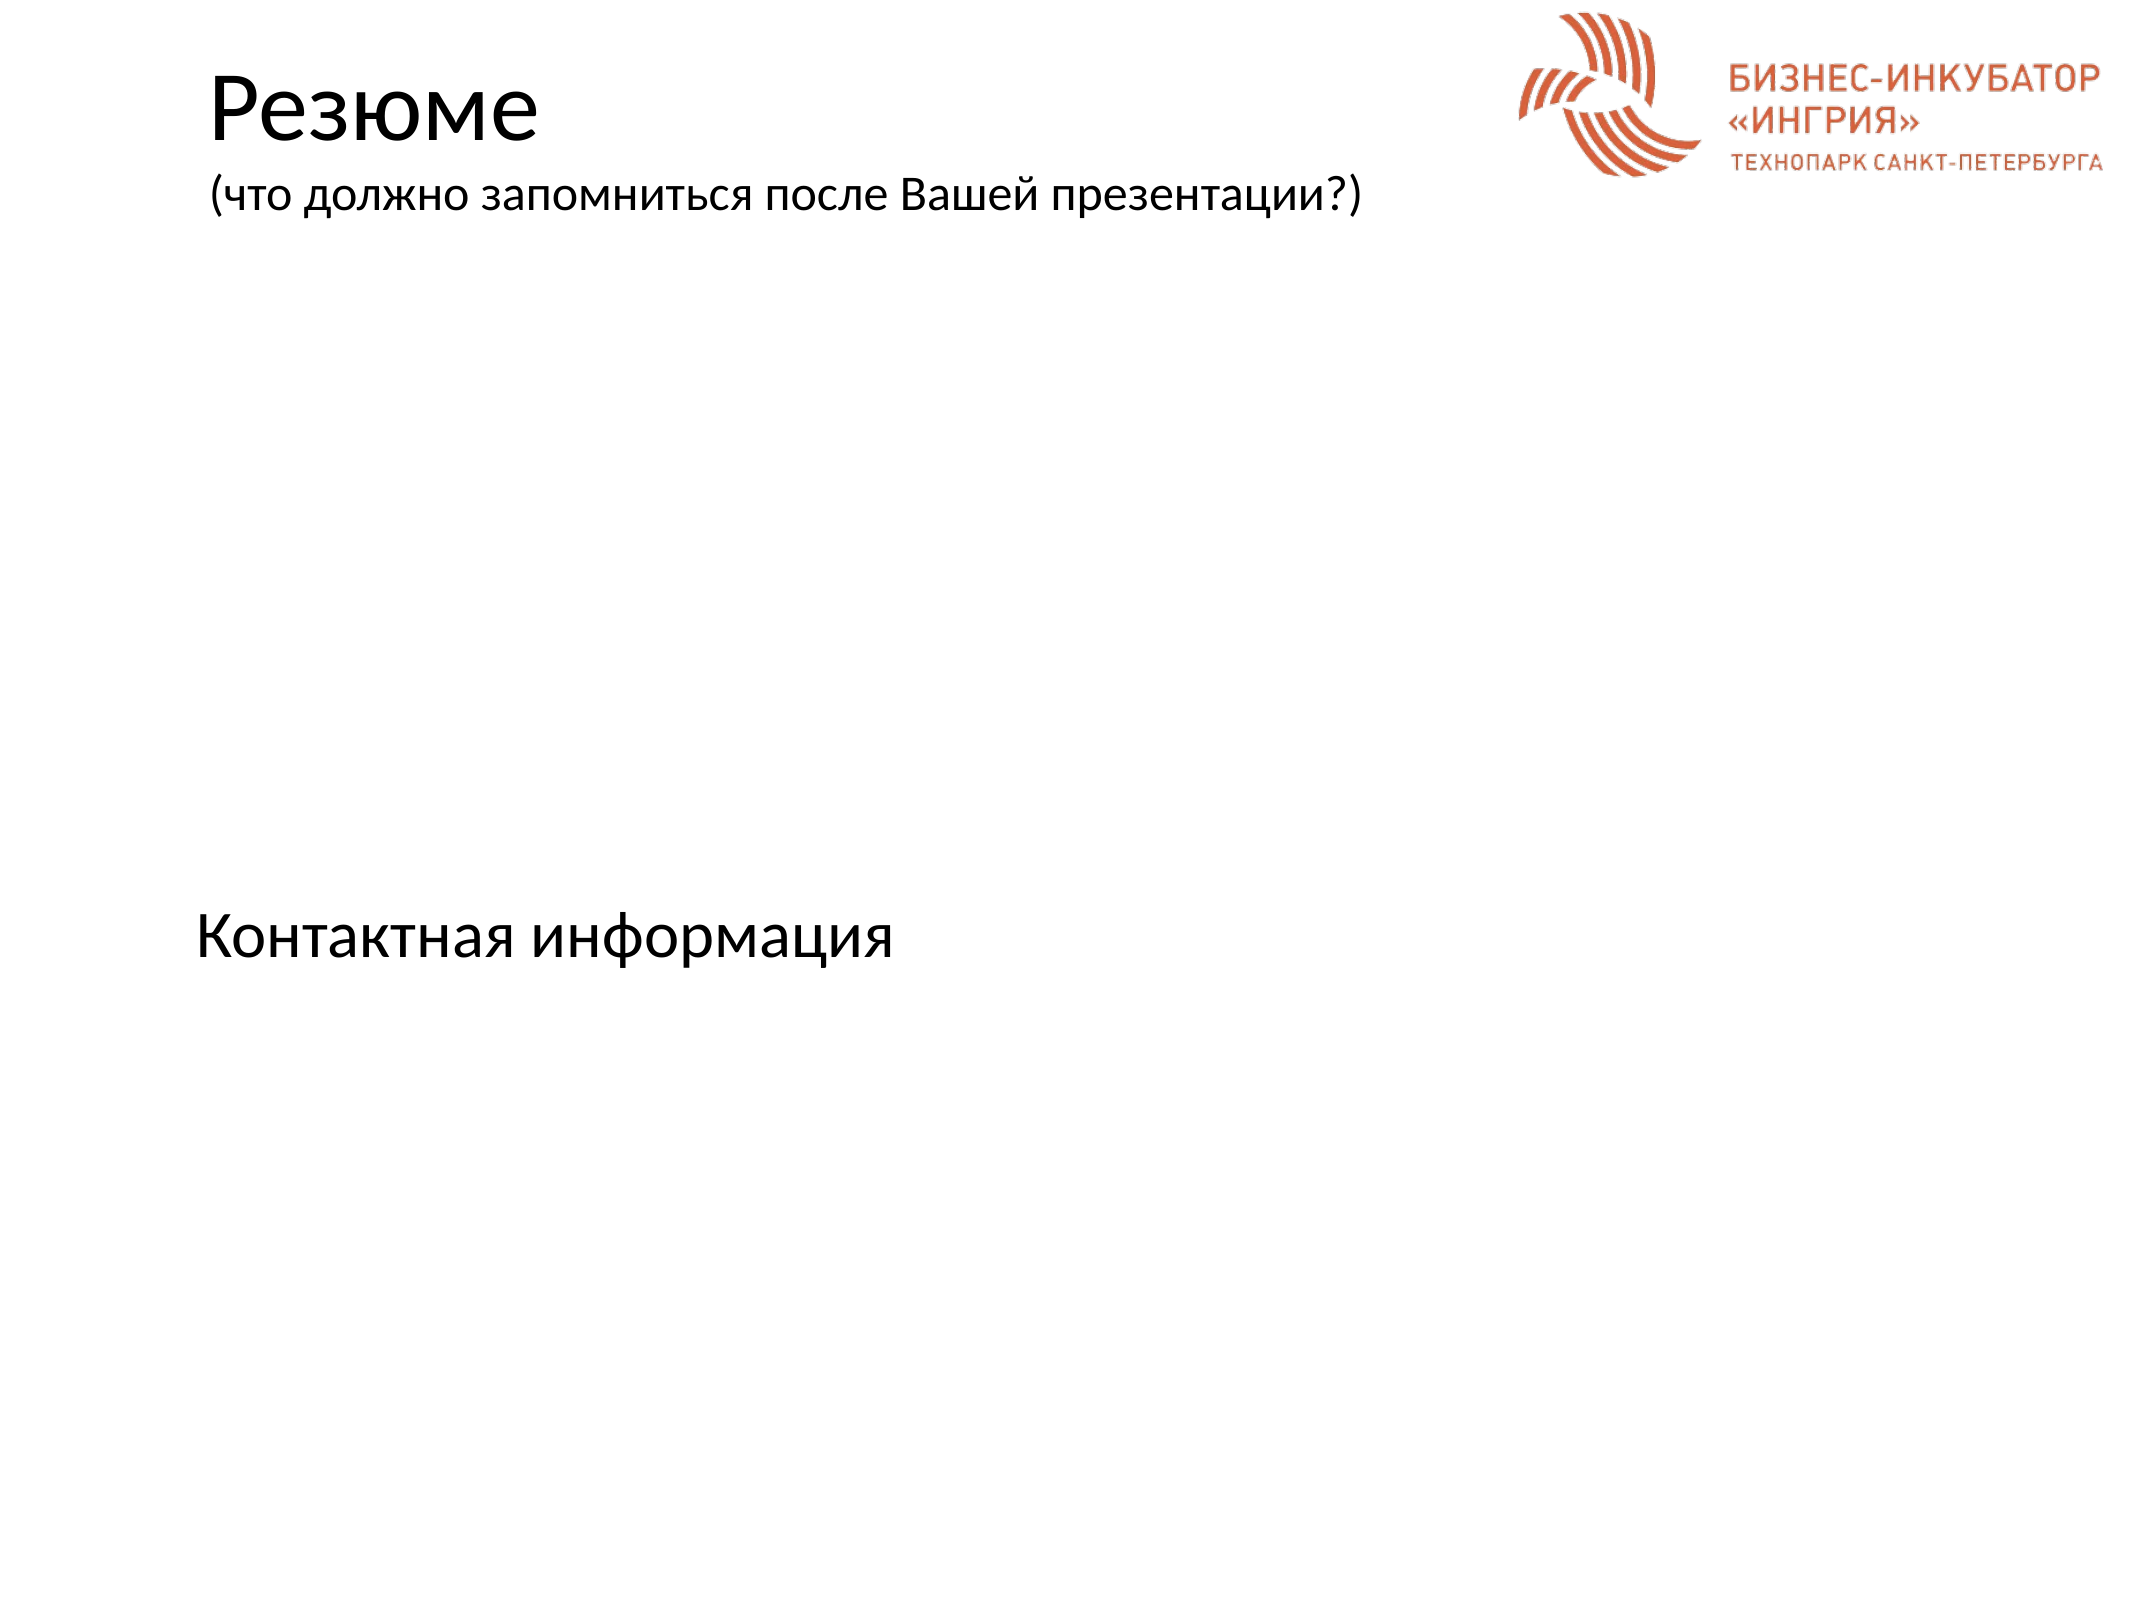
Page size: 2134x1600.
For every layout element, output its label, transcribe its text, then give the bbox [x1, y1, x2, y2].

picture [1504, 0, 2118, 191]
list Контактная информация [187, 882, 1905, 1293]
text_box Резюме (что должно запомниться после Вашей презентации?) [200, 32, 1918, 244]
